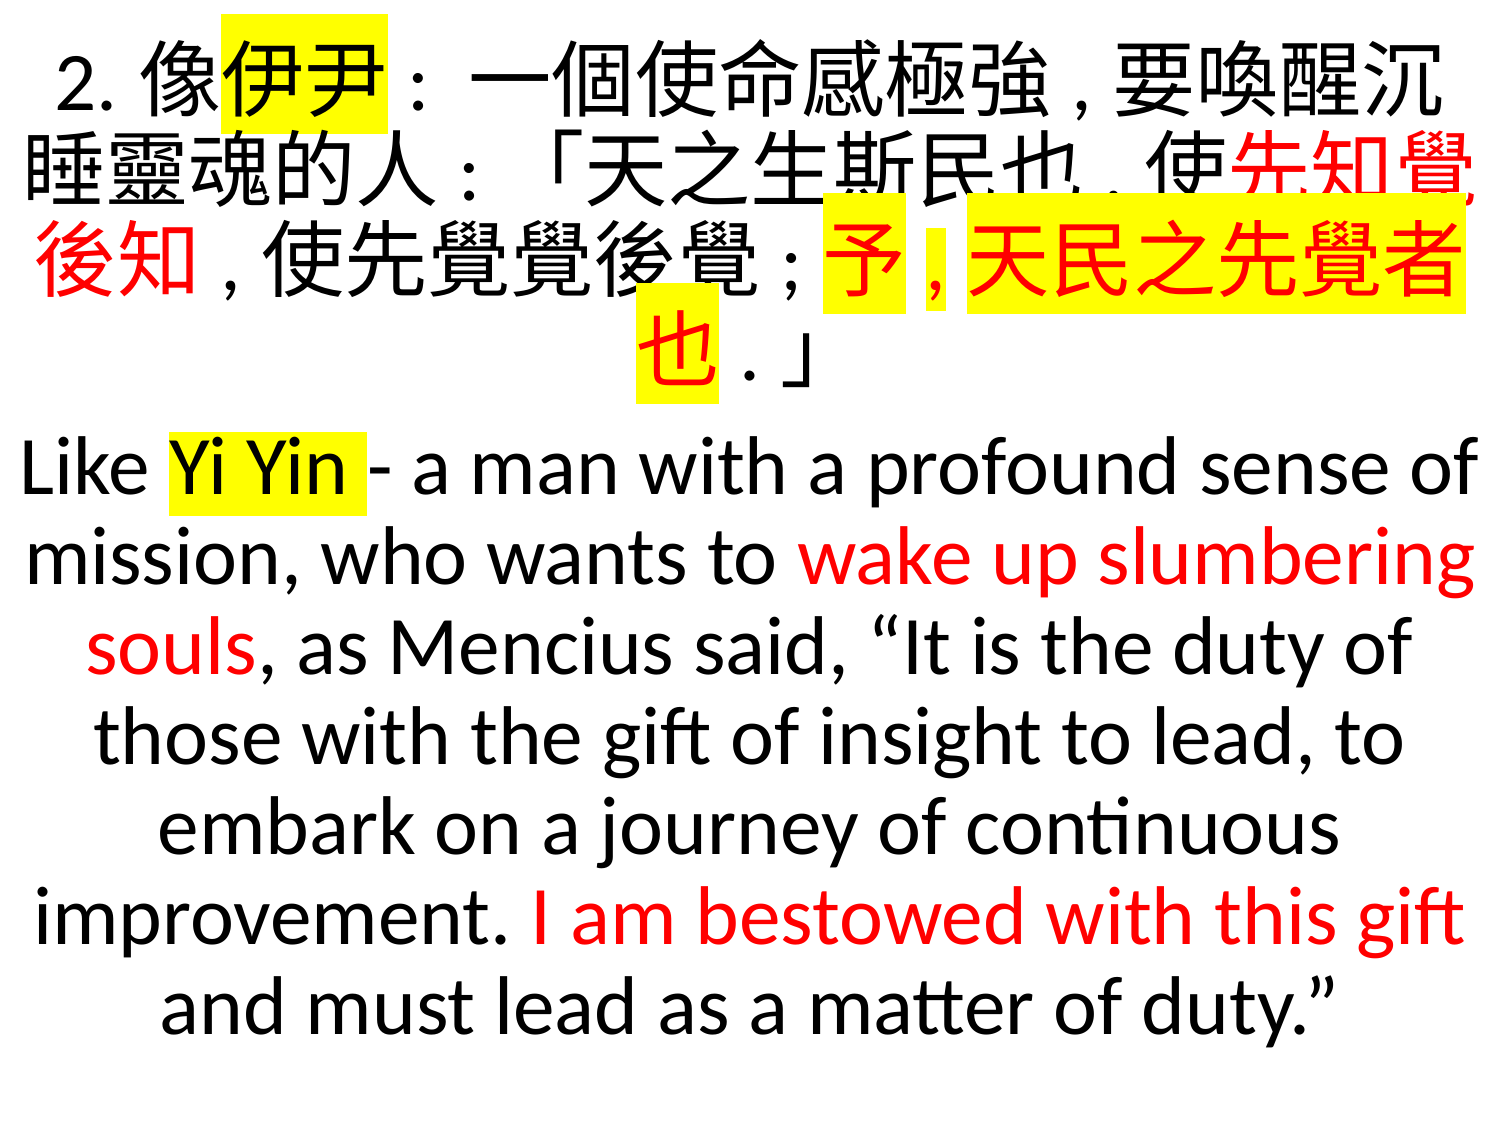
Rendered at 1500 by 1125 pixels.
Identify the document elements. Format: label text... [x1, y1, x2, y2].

subtitle 2.像伊尹: 一個使命感極強,要喚醒沉睡靈魂的人:「天之生斯民也,使先知覺後知,使先覺覺後覺;予,天民之先覺者也.」 Like Yi Yin - a man with a profound sense of mission, who wants to wake up slumbering souls, as Mencius said, “It is the duty of those with the gift of insight to lead, to embark on a journey of continuous improvement. I am bestowed with this gift and must lead as a matter of duty.” [0, 30, 1500, 1094]
